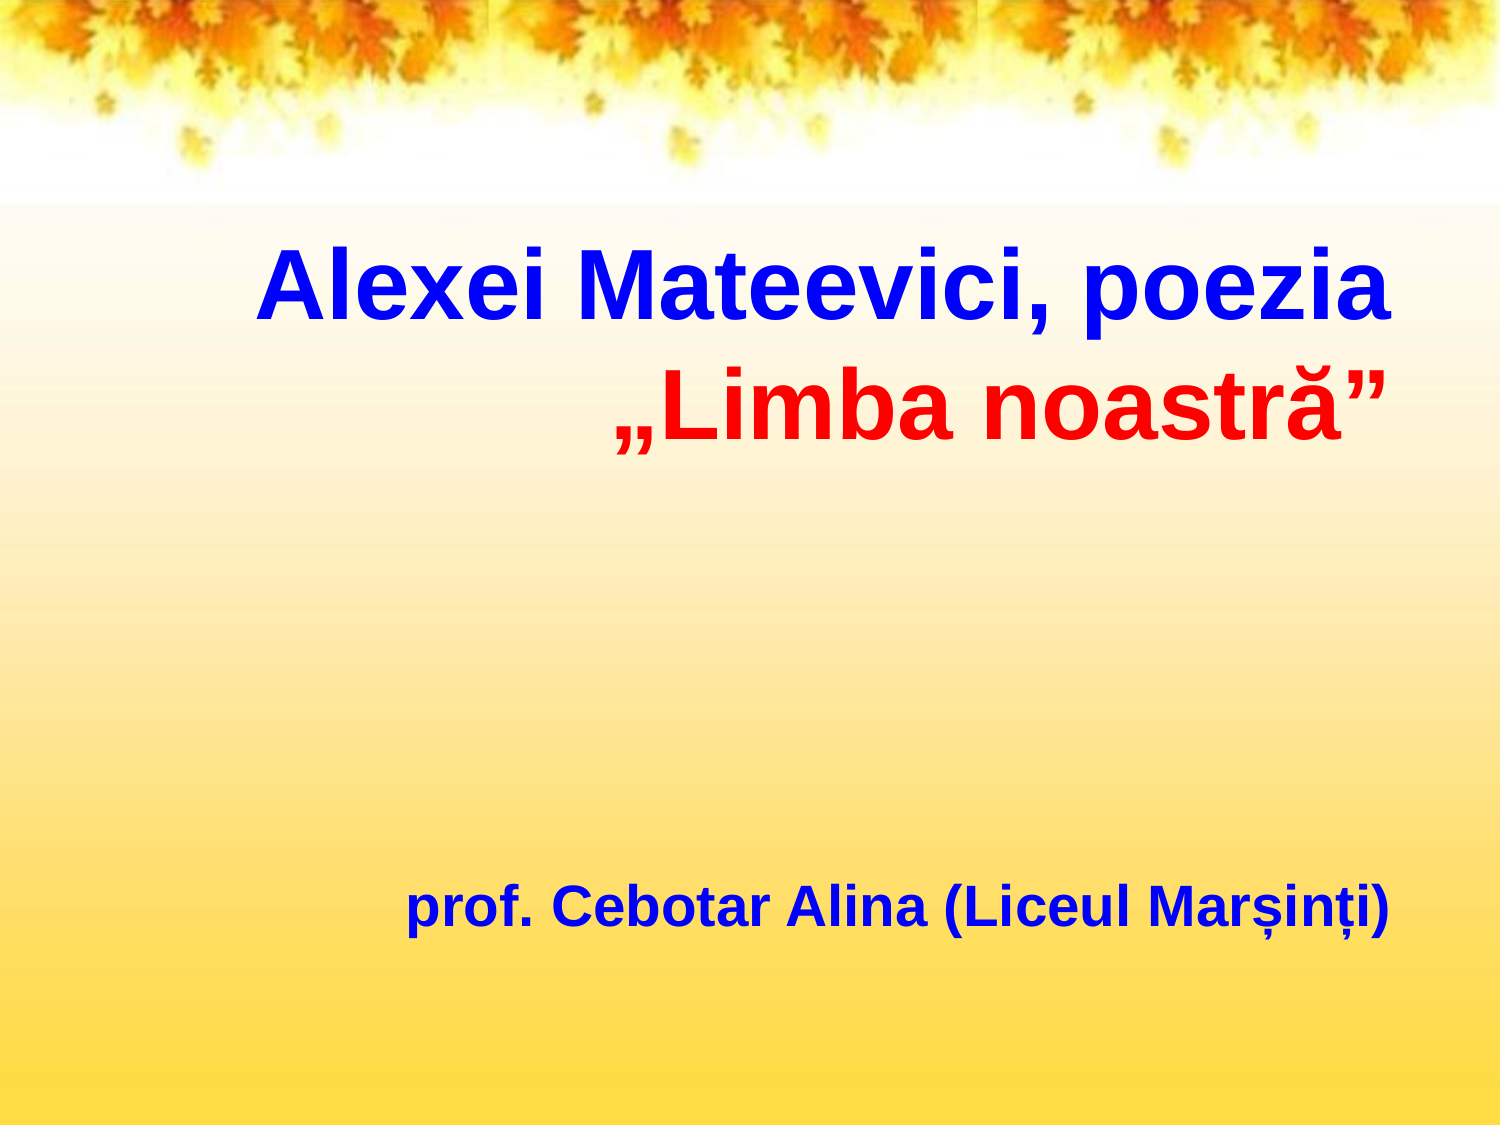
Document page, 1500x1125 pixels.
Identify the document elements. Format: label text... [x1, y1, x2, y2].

picture [0, 0, 1500, 1125]
title Alexei Mateevici, poezia „Limba noastră” prof. Cebotar Alina (Liceul Marșinți) [108, 217, 1392, 939]
